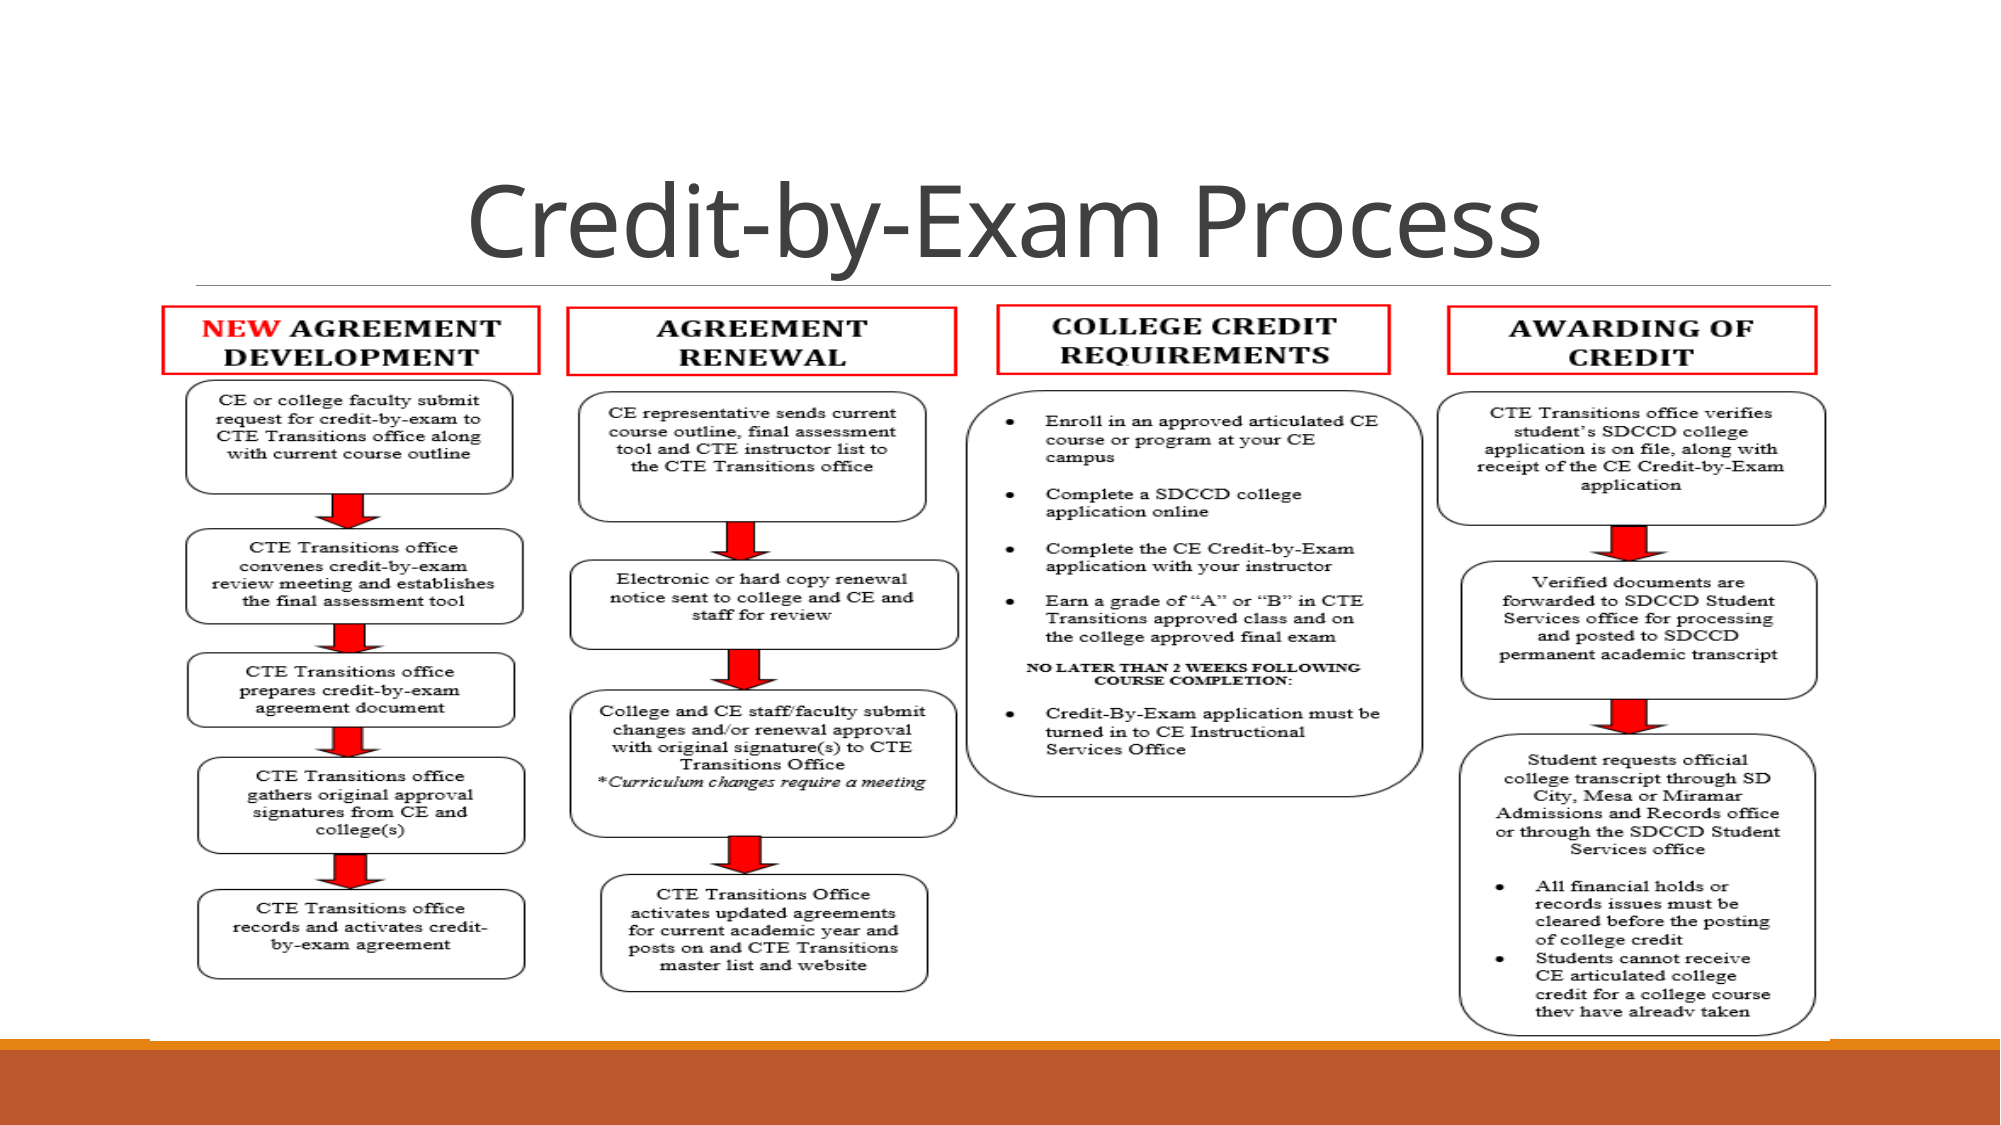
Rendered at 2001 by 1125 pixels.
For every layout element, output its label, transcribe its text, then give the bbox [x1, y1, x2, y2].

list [149, 302, 1831, 1041]
title Credit-by-Exam Process [180, 47, 1830, 285]
